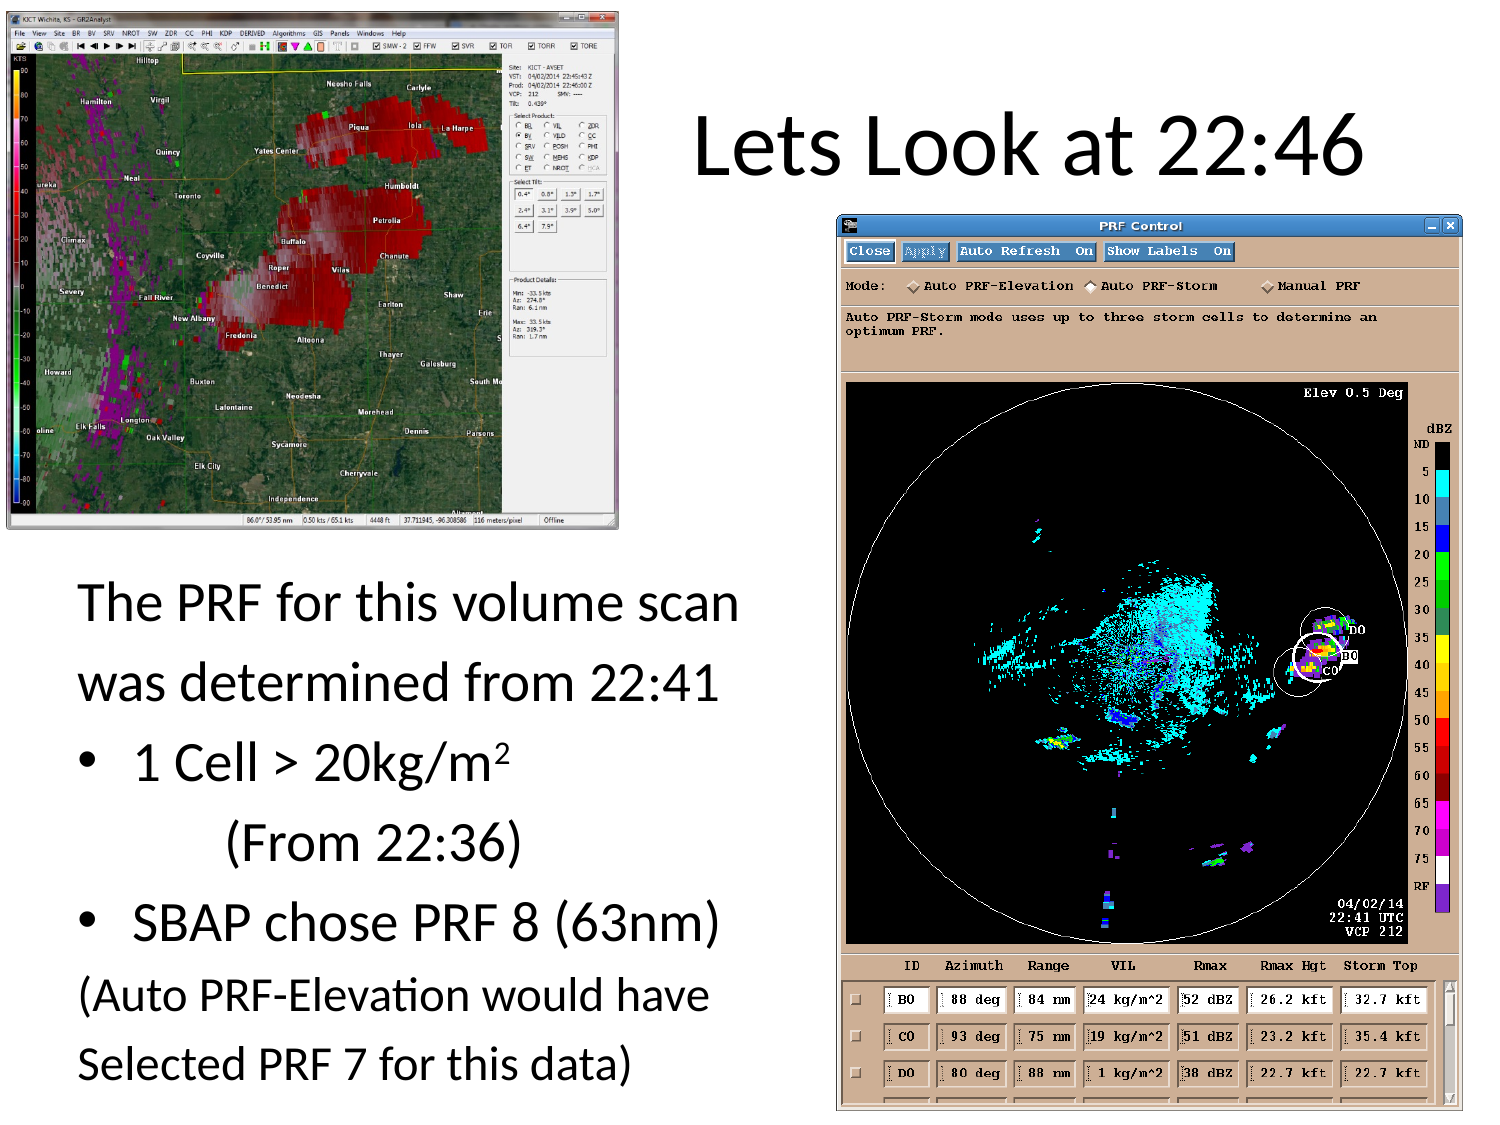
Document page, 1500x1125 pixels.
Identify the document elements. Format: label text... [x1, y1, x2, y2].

title Lets Look at 22:46 [623, 45, 1425, 233]
list The PRF for this volume scan was determined from 22:41 1 Cell > 20kg/m2 (From 22:36) SBAP chose PRF 8 (63nm) (Auto PRF-Elevation would have Selected PRF 7 for this data) [62, 237, 831, 1105]
picture [836, 214, 1463, 1111]
picture [5, 11, 619, 530]
